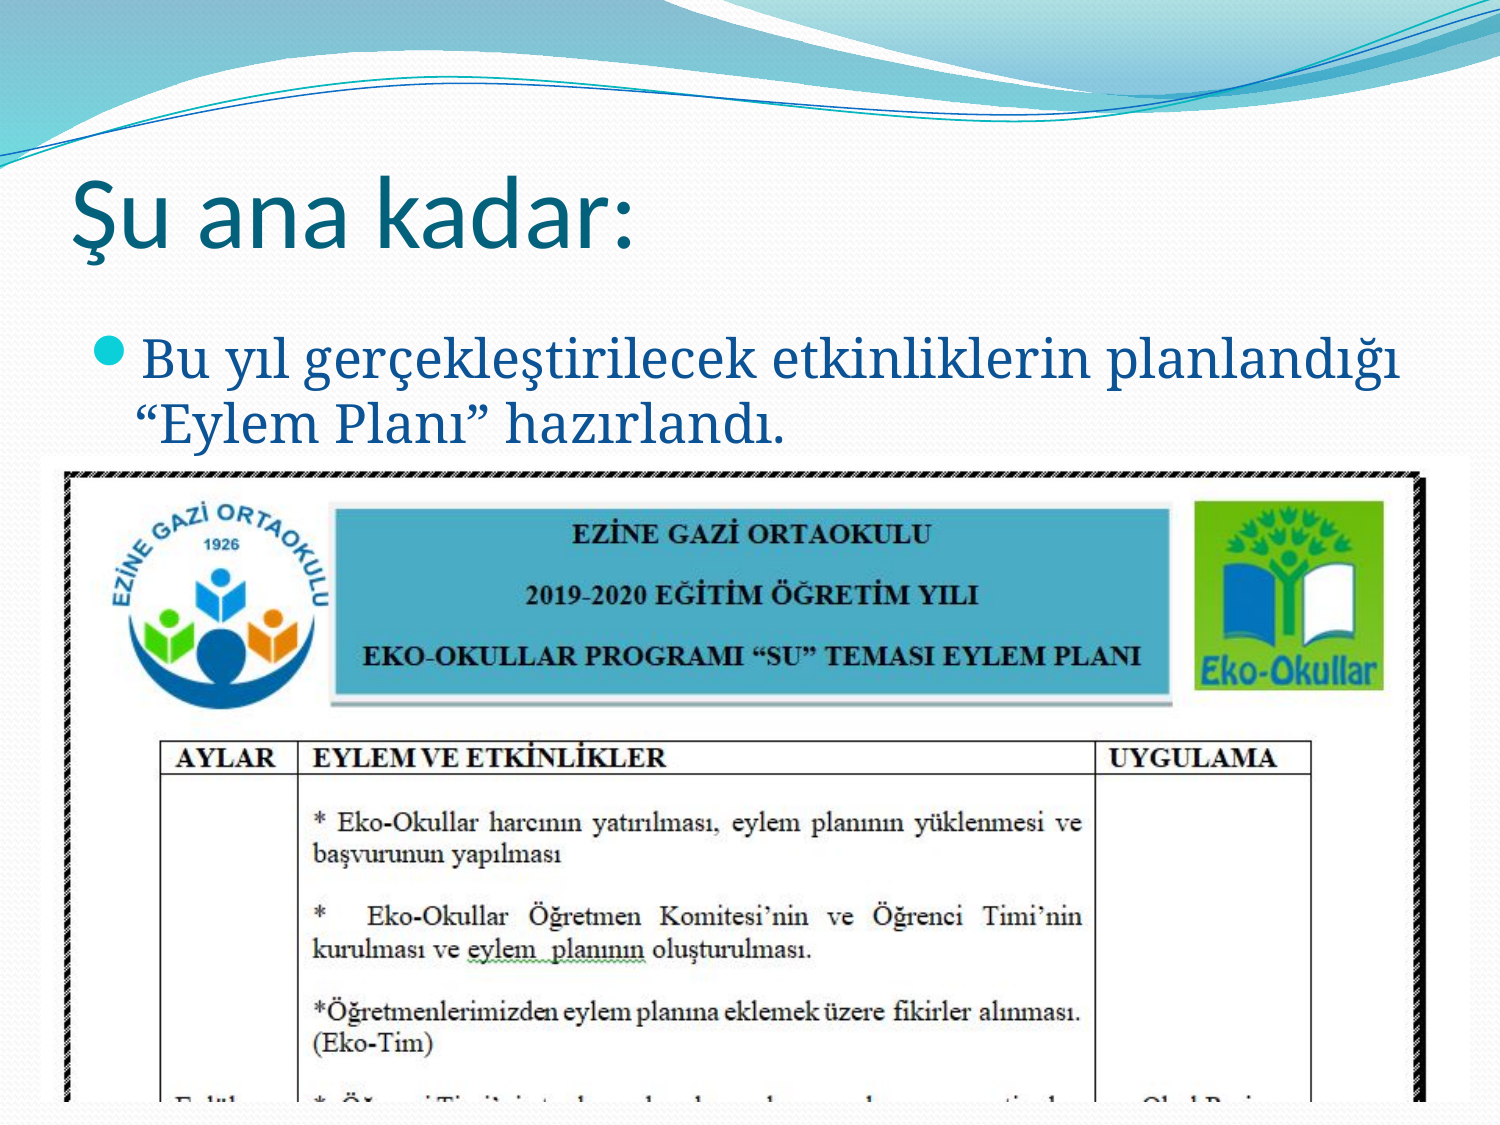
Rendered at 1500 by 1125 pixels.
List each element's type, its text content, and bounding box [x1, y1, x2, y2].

list Bu yıl gerçekleştirilecek etkinliklerin planlandığı “Eylem Planı” hazırlandı. [75, 317, 1425, 455]
title Şu ana kadar: [70, 82, 1421, 270]
picture [41, 455, 1470, 1102]
